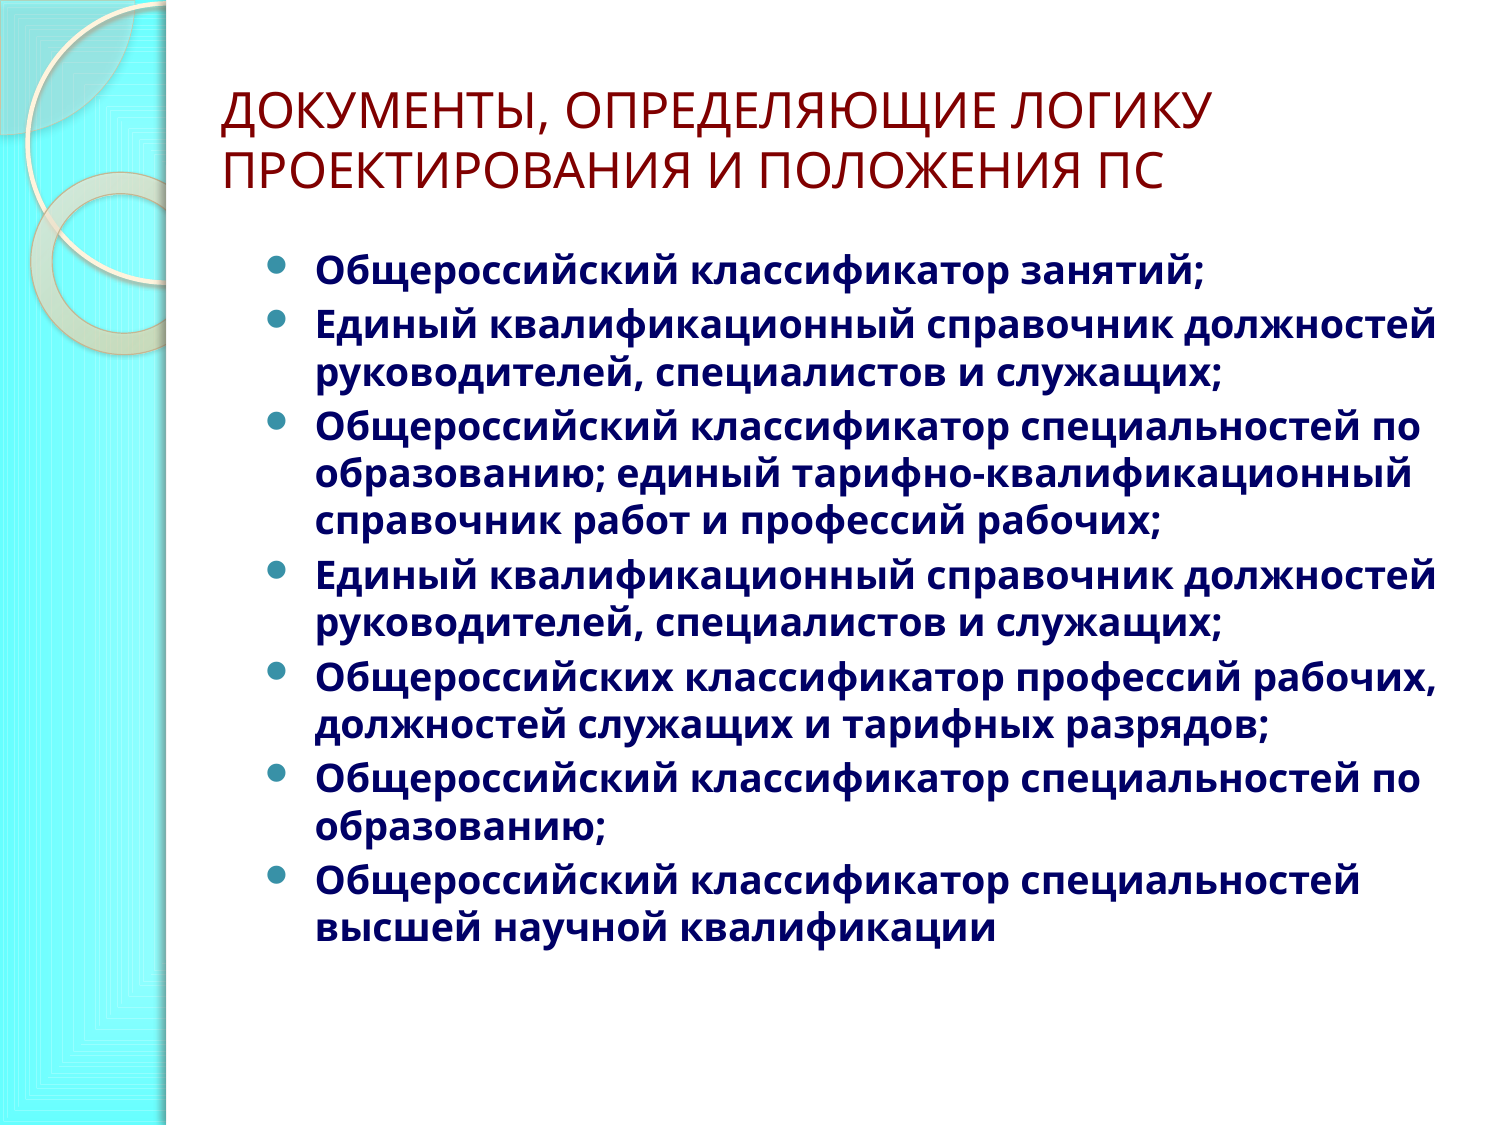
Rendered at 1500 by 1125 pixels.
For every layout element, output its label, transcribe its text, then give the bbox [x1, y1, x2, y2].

list Общероссийский классификатор занятий; Единый квалификационный справочник должностей руководителей, специалистов и служащих; Общероссийский классификатор специальностей по образованию; единый тарифно-квалификационный справочник работ и профессий рабочих; Единый квалификационный справочник должностей руководителей, специалистов и служащих; Общероссийских классификатор профессий рабочих, должностей служащих и тарифных разрядов; Общероссийский классификатор специальностей по образованию; Общероссийский классификатор специальностей высшей научной квалификации [235, 237, 1466, 1025]
title Документы, определяющие логику проектирования и положения ПС [206, 45, 1424, 233]
